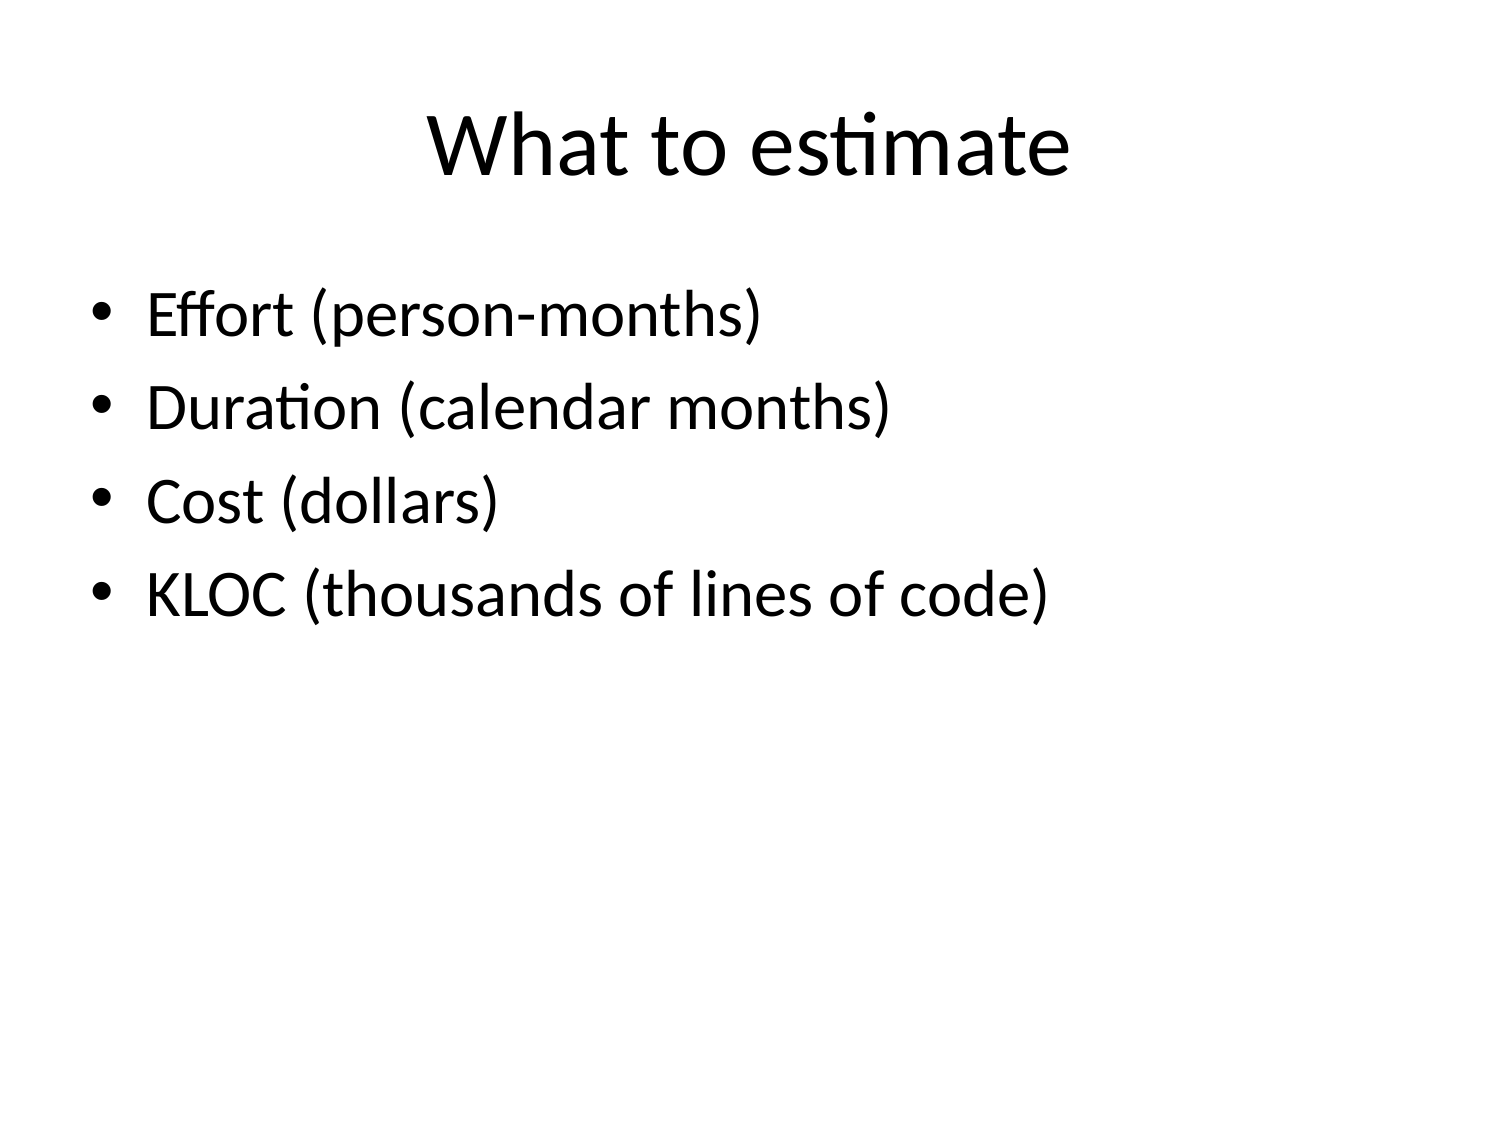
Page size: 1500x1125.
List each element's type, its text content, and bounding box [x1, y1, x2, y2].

list Effort (person-months) Duration (calendar months) Cost (dollars) KLOC (thousands of lines of code) [75, 262, 1425, 1005]
title What to estimate [75, 45, 1425, 233]
